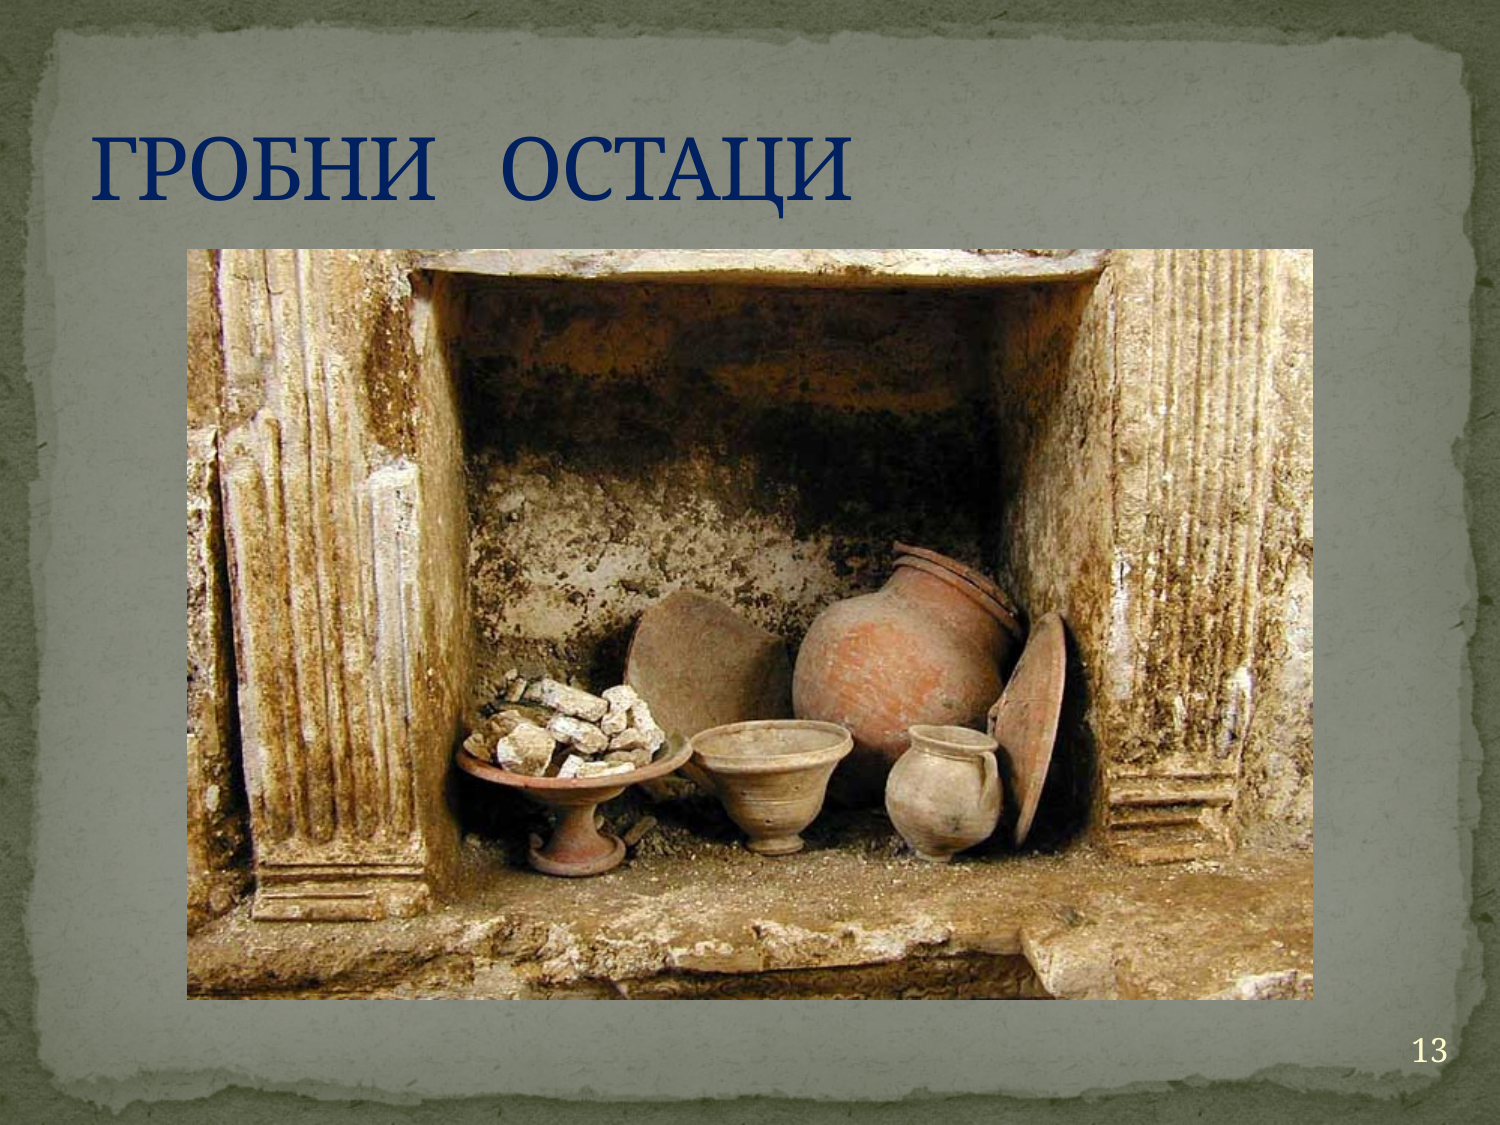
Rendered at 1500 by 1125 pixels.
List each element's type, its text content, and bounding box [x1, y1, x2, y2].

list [189, 251, 1311, 998]
title ГРОБНИ ОСТАЦИ [74, 24, 1425, 225]
slide_number 13 [1379, 1014, 1480, 1089]
